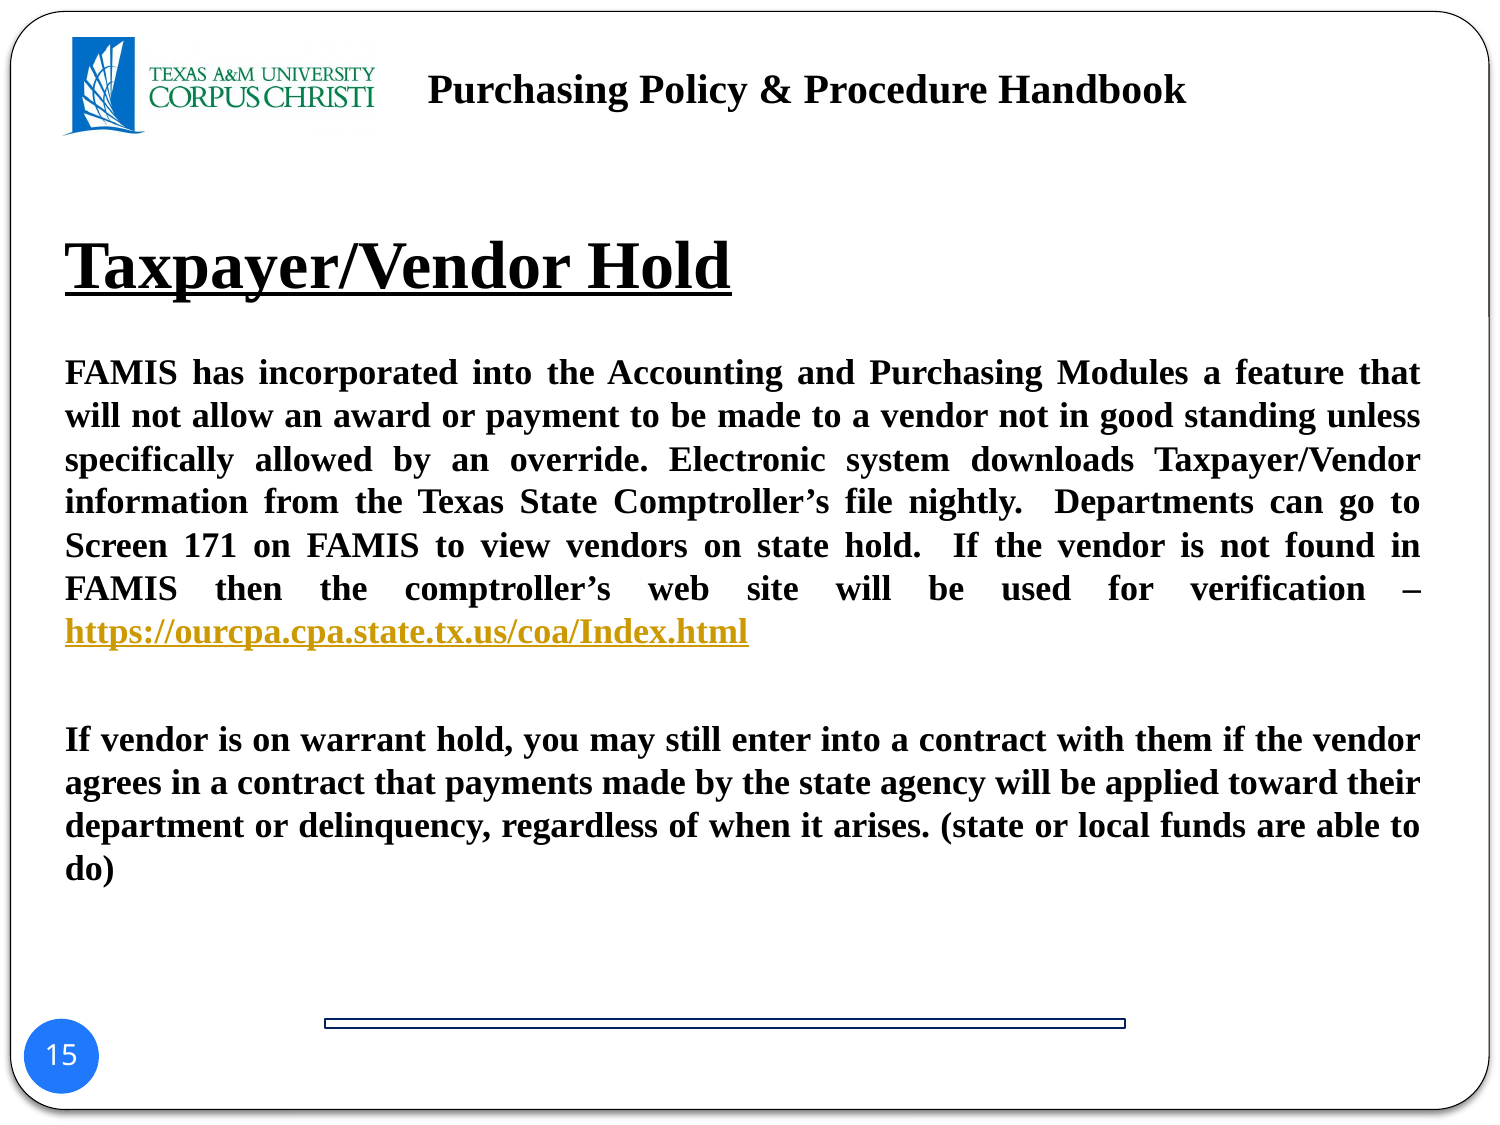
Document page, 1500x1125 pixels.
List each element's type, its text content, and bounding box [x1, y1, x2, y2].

text_box [324, 1018, 1126, 1029]
text_box Purchasing Policy & Procedure Handbook [412, 53, 1438, 119]
list Taxpayer/Vendor Hold FAMIS has incorporated into the Accounting and Purchasing Modules a feature that will not allow an award or payment to be made to a vendor not in good standing unless specifically allowed by an override. Electronic system downloads Taxpayer/Vendor information from the Texas State Comptroller’s file nightly. Departments can go to Screen 171 on FAMIS to view vendors on state hold. If the vendor is not found in FAMIS then the comptroller’s web site will be used for verification – https://ourcpa.cpa.state.tx.us/coa/Index.html If vendor is on warrant hold, you may still enter into a contract with them if the vendor agrees in a contract that payments made by the state agency will be applied toward their department or delinquency, regardless of when it arises. (state or local funds are able to do) [49, 212, 1438, 901]
picture [62, 37, 376, 136]
slide_number 15 [23, 1018, 99, 1094]
